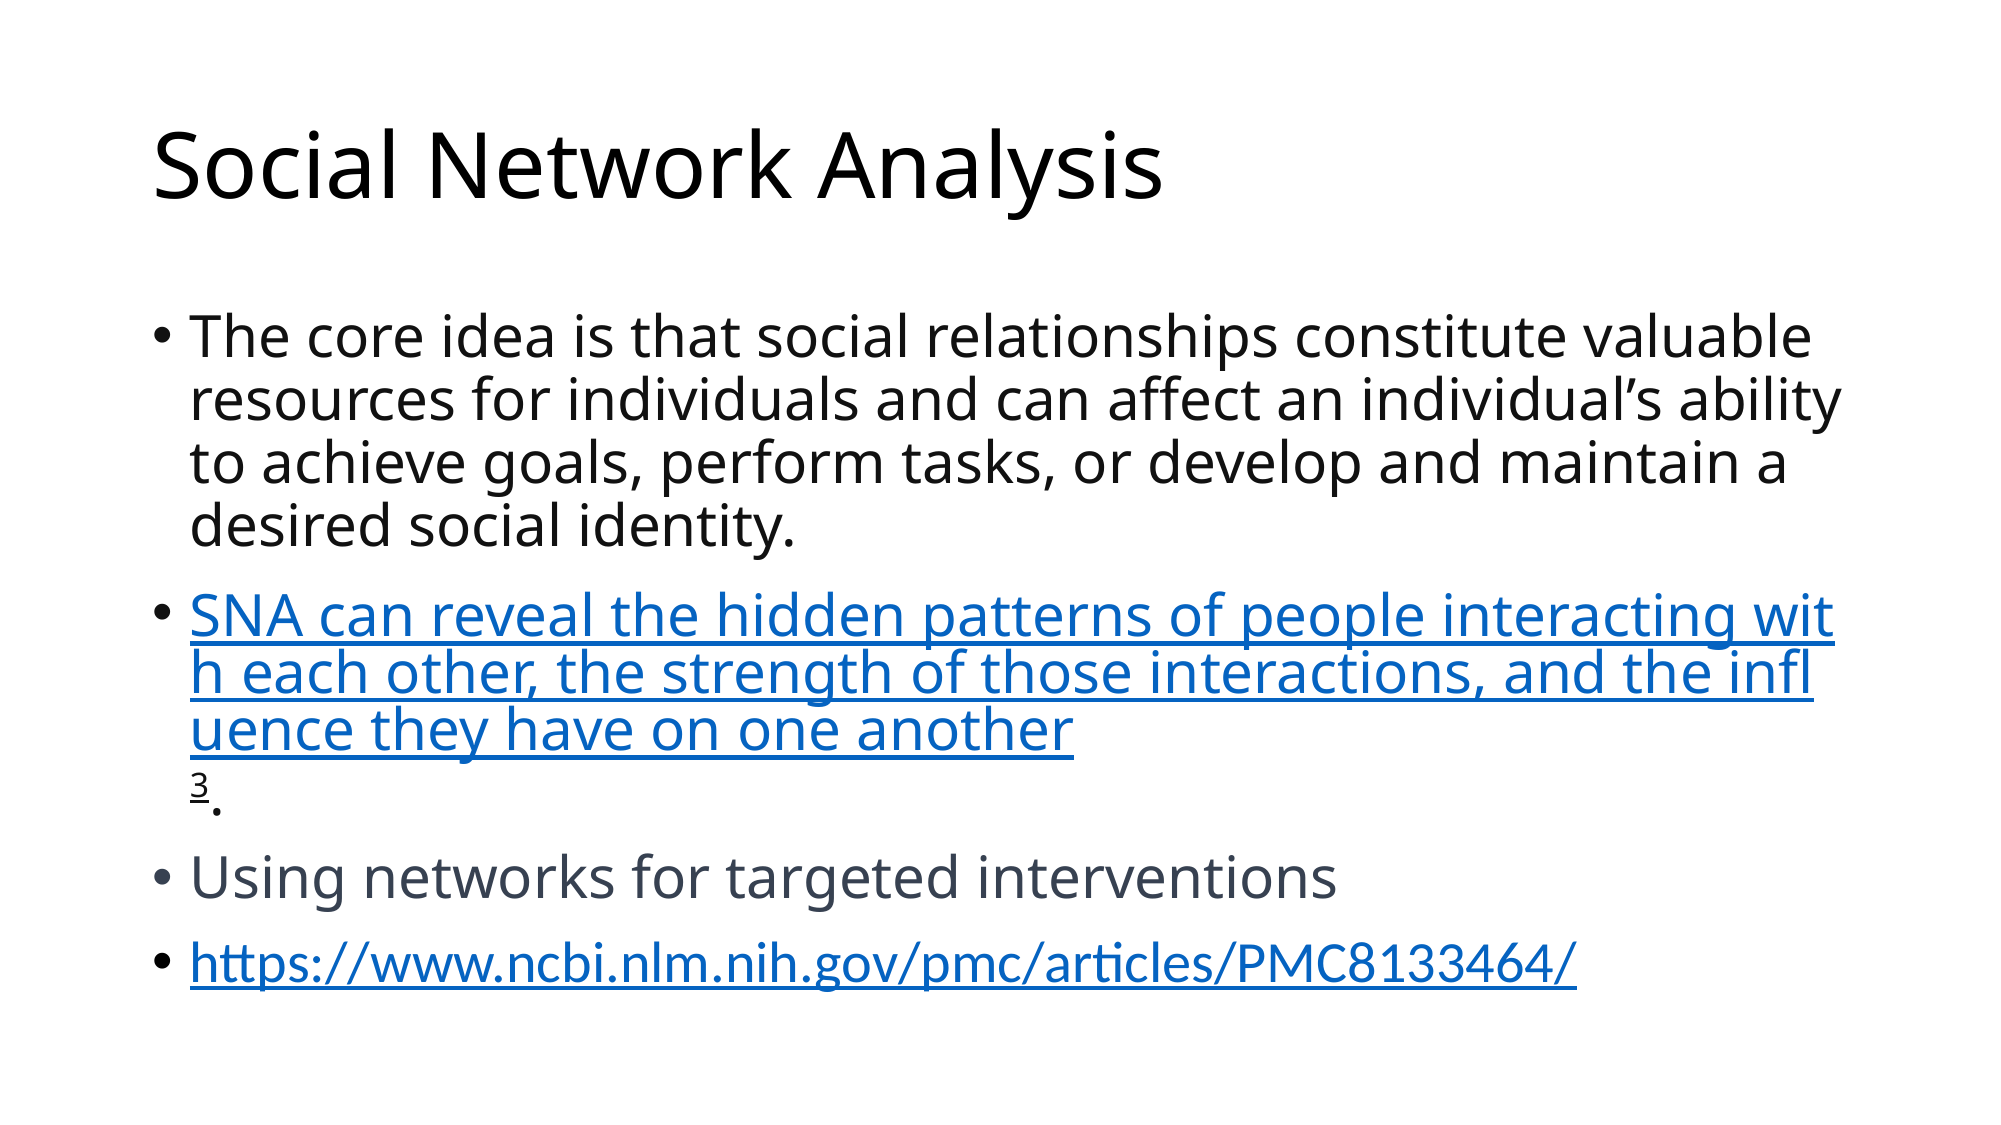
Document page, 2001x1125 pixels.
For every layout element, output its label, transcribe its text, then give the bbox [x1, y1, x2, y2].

title Social Network Analysis [137, 59, 1863, 278]
list The core idea is that social relationships constitute valuable resources for individuals and can affect an individual’s ability to achieve goals, perform tasks, or develop and maintain a desired social identity. SNA can reveal the hidden patterns of people interacting with each other, the strength of those interactions, and the influence they have on one another3. Using networks for targeted interventions https://www.ncbi.nlm.nih.gov/pmc/articles/PMC8133464/ [137, 299, 1863, 1014]
